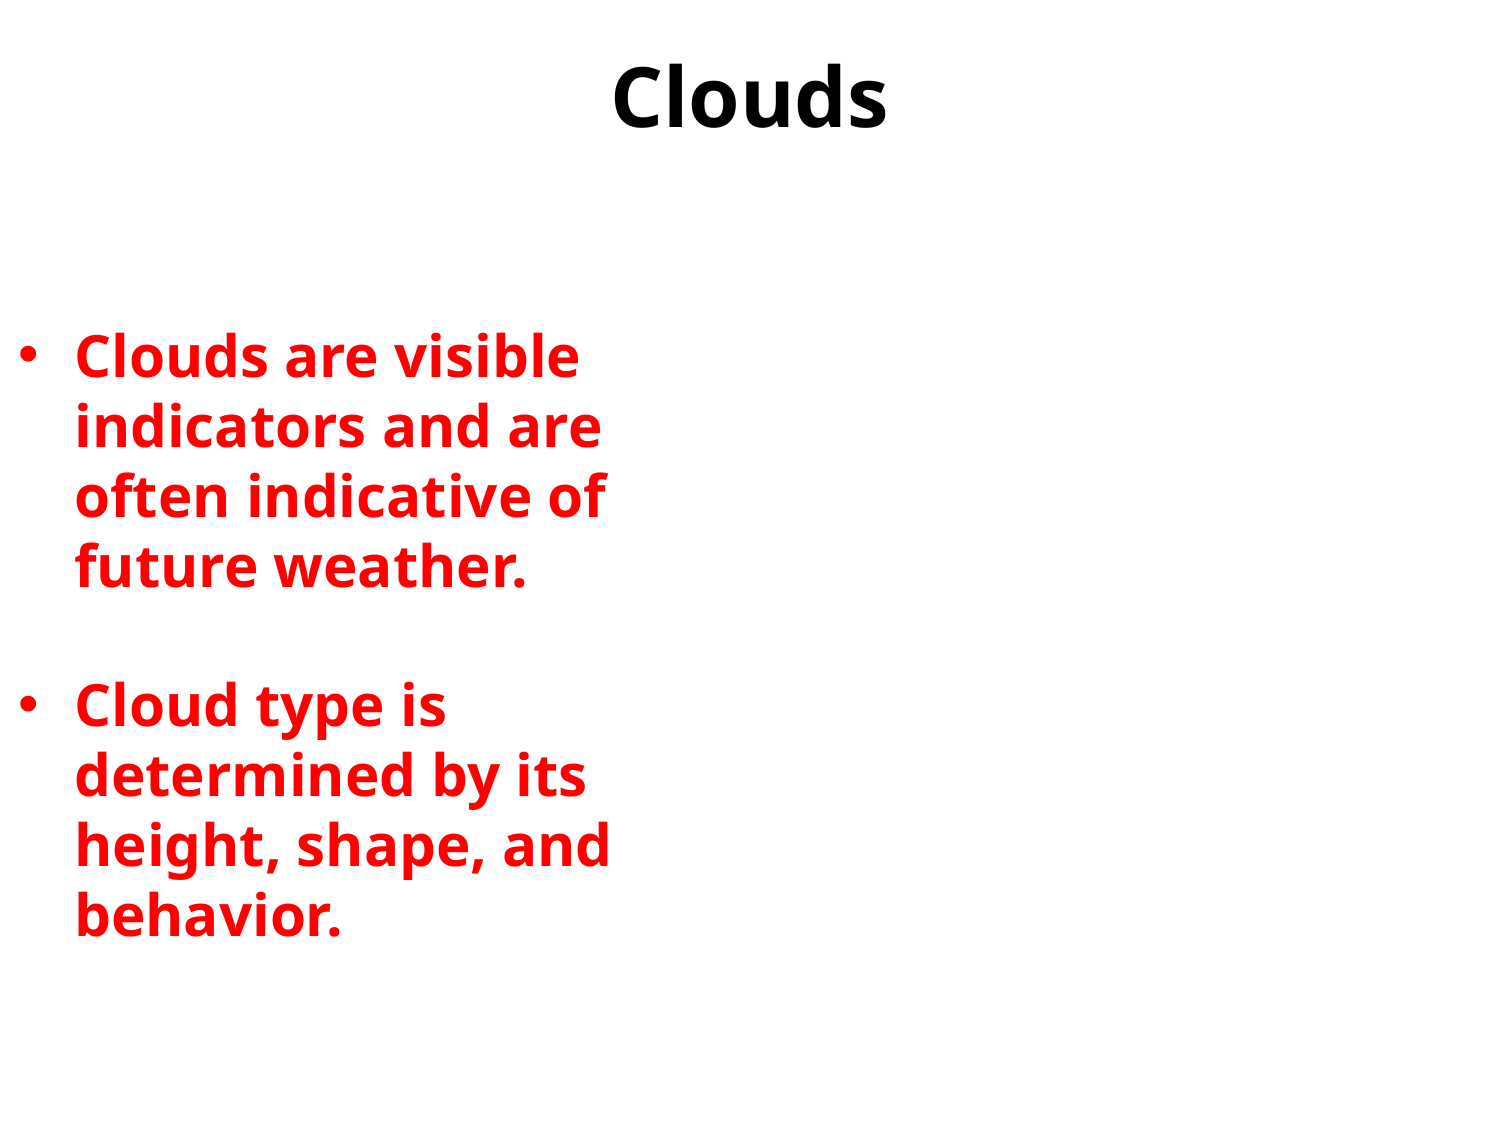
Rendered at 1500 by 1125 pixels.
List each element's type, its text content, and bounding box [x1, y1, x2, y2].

title Clouds [0, 0, 1500, 188]
text_box Clouds are visible indicators and are often indicative of future weather. Cloud type is determined by its height, shape, and behavior. [3, 311, 775, 956]
